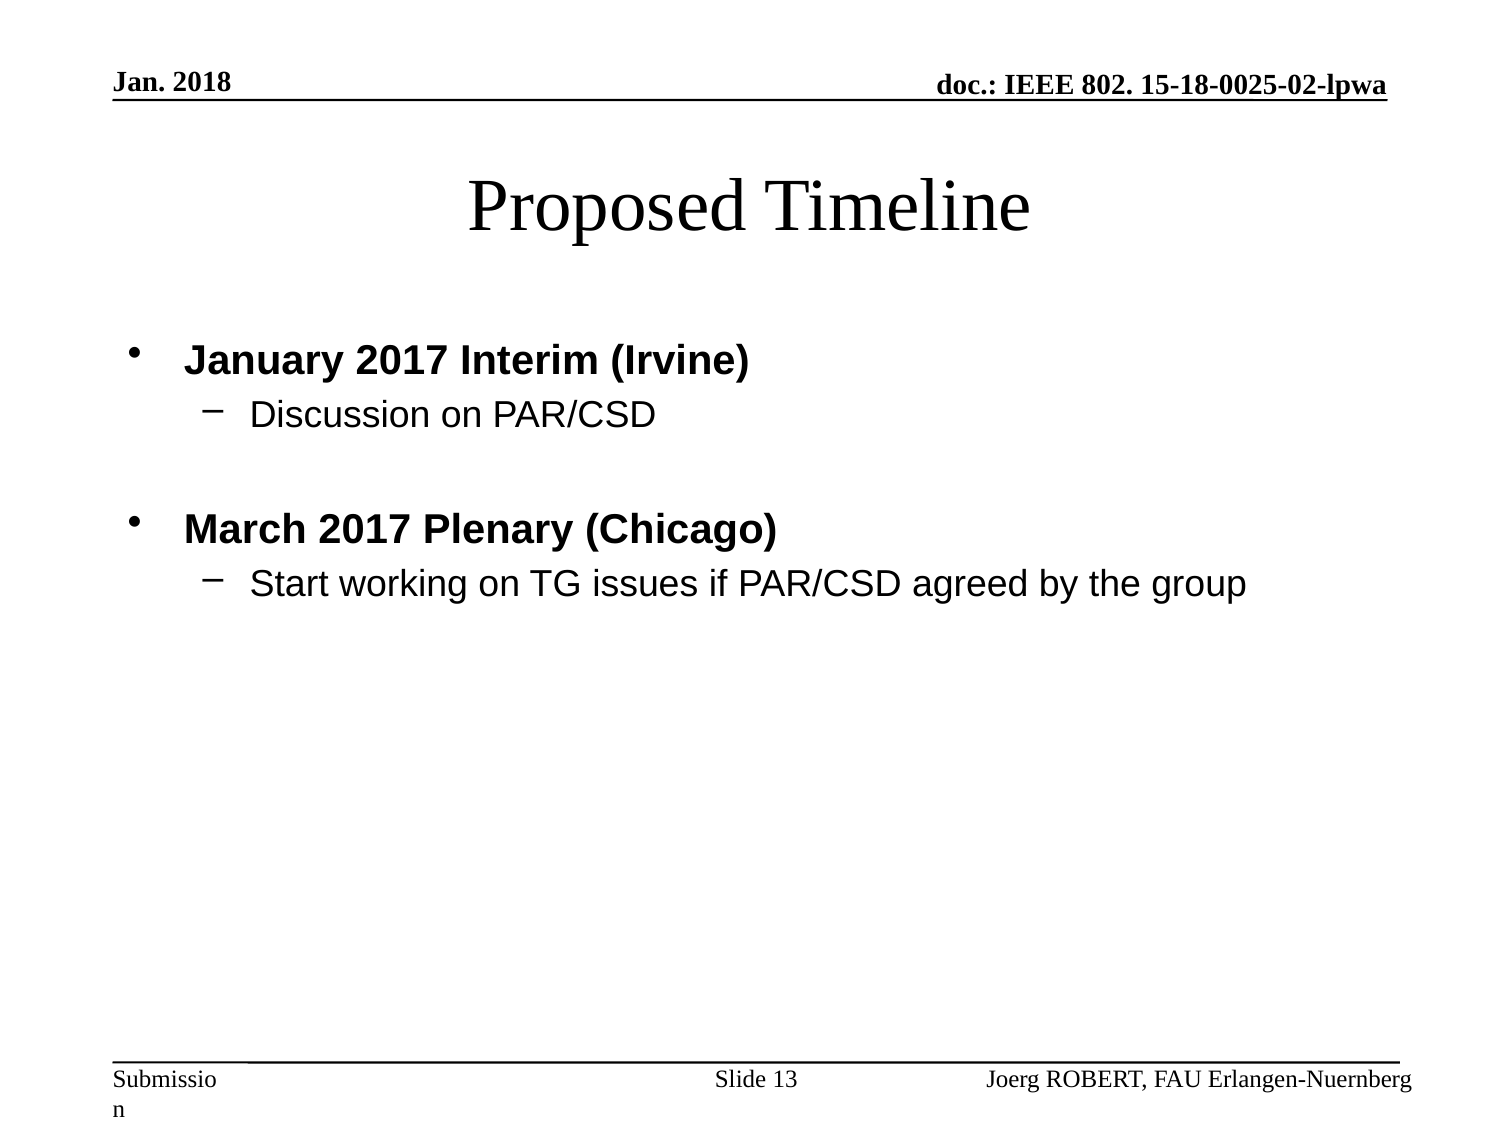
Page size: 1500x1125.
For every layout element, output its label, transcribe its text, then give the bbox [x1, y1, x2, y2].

footer Joerg ROBERT, FAU Erlangen-Nuernberg [900, 1062, 1413, 1093]
title Proposed Timeline [112, 112, 1388, 288]
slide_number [112, 62, 375, 98]
slide_number Slide 13 [712, 1062, 800, 1093]
list January 2017 Interim (Irvine) Discussion on PAR/CSD March 2017 Plenary (Chicago) Start working on TG issues if PAR/CSD agreed by the group [112, 324, 1388, 1000]
